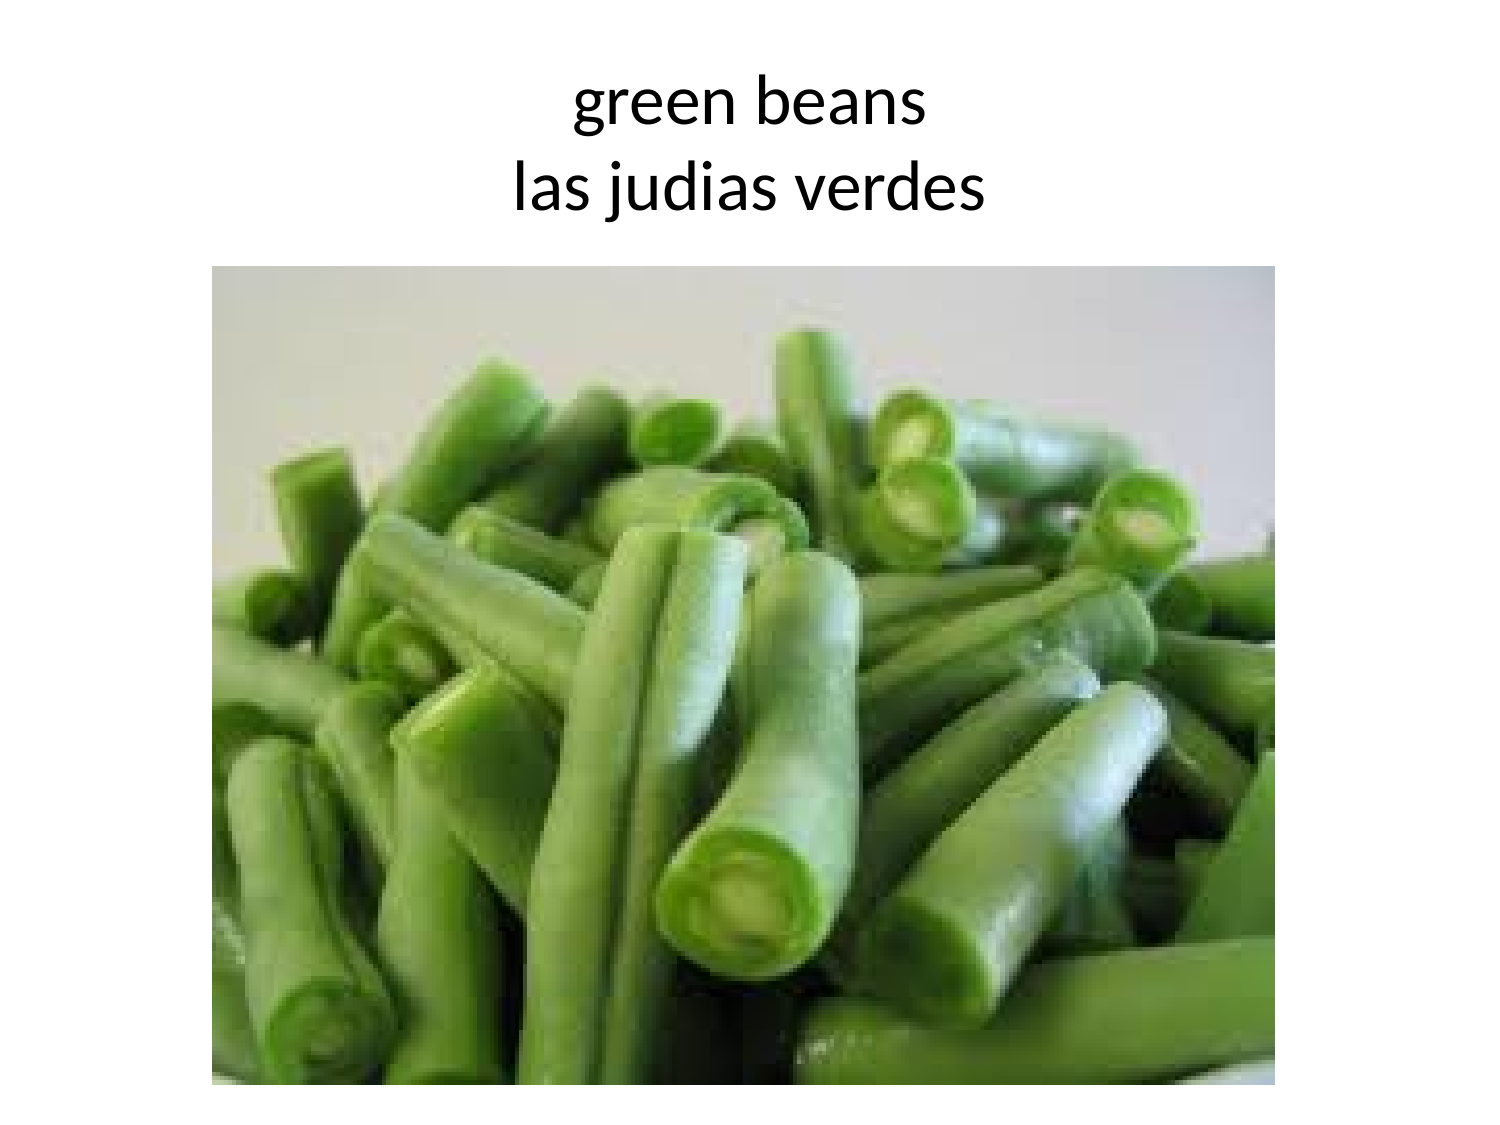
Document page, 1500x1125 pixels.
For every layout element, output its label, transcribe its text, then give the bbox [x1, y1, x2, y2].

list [212, 266, 1276, 1085]
title green beans las judias verdes [75, 45, 1425, 233]
